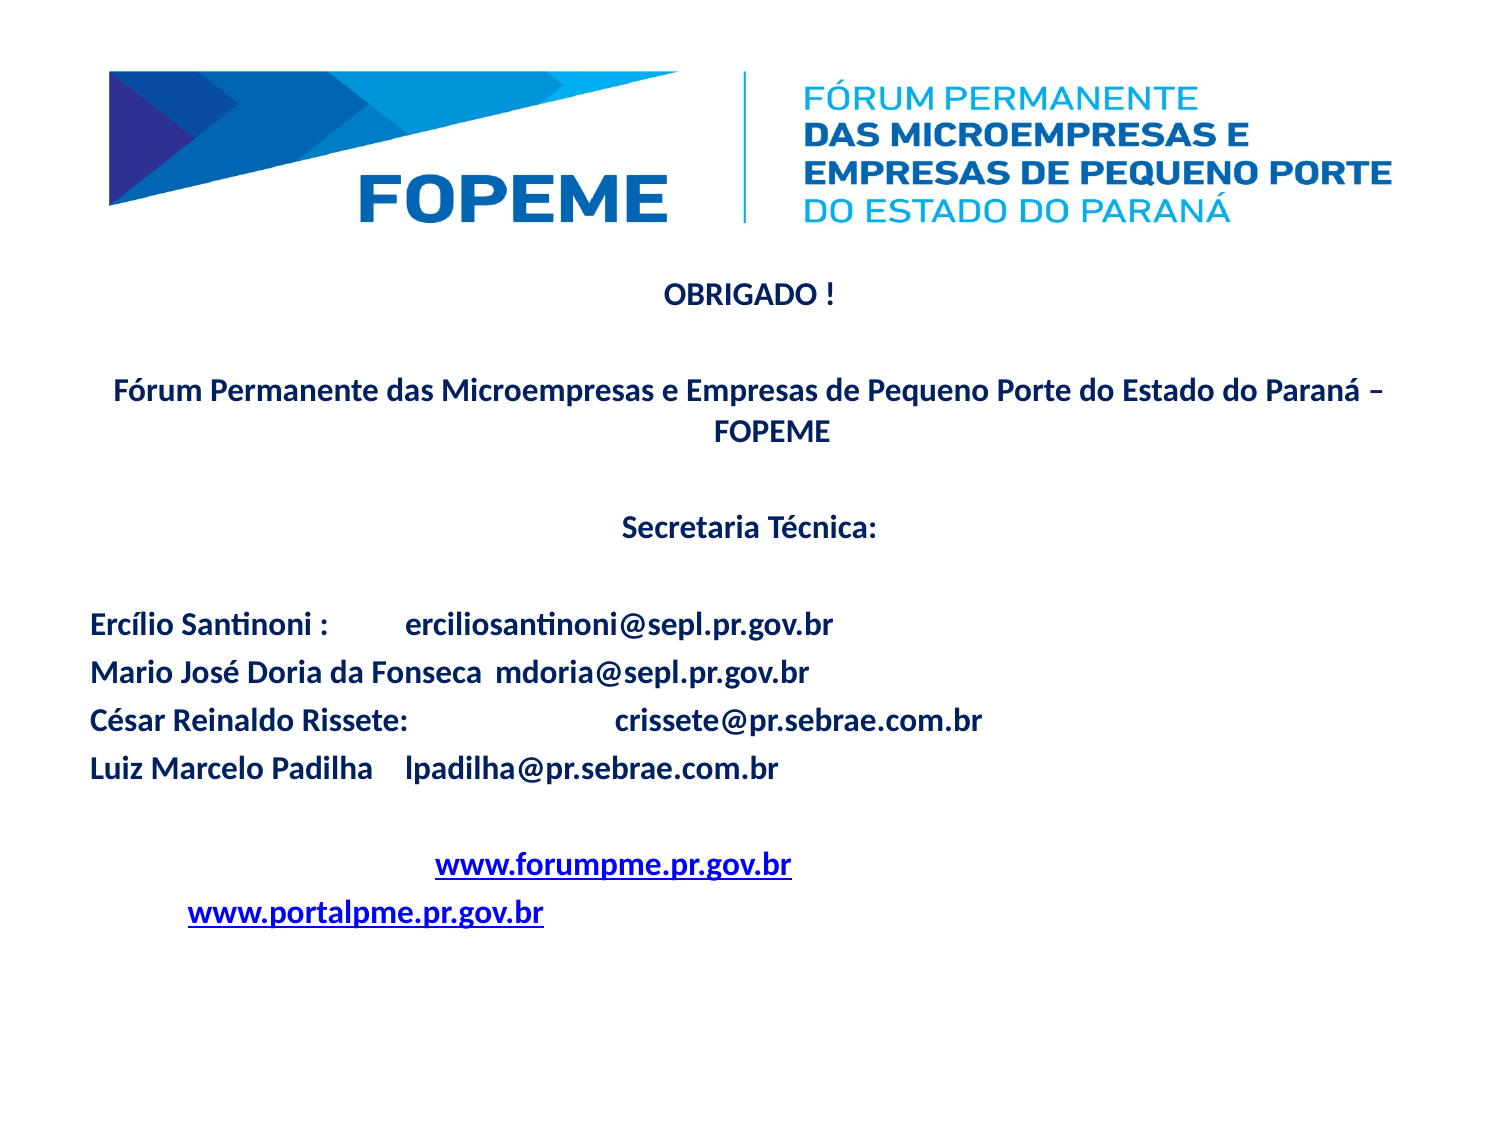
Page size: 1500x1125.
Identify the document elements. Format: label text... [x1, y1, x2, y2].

picture [88, 54, 1412, 240]
list OBRIGADO ! Fórum Permanente das Microempresas e Empresas de Pequeno Porte do Estado do Paraná – FOPEME Secretaria Técnica: Ercílio Santinoni : erciliosantinoni@sepl.pr.gov.br Mario José Doria da Fonseca mdoria@sepl.pr.gov.br César Reinaldo Rissete: crissete@pr.sebrae.com.br Luiz Marcelo Padilha lpadilha@pr.sebrae.com.br www.forumpme.pr.gov.br www.portalpme.pr.gov.br [75, 262, 1425, 1005]
